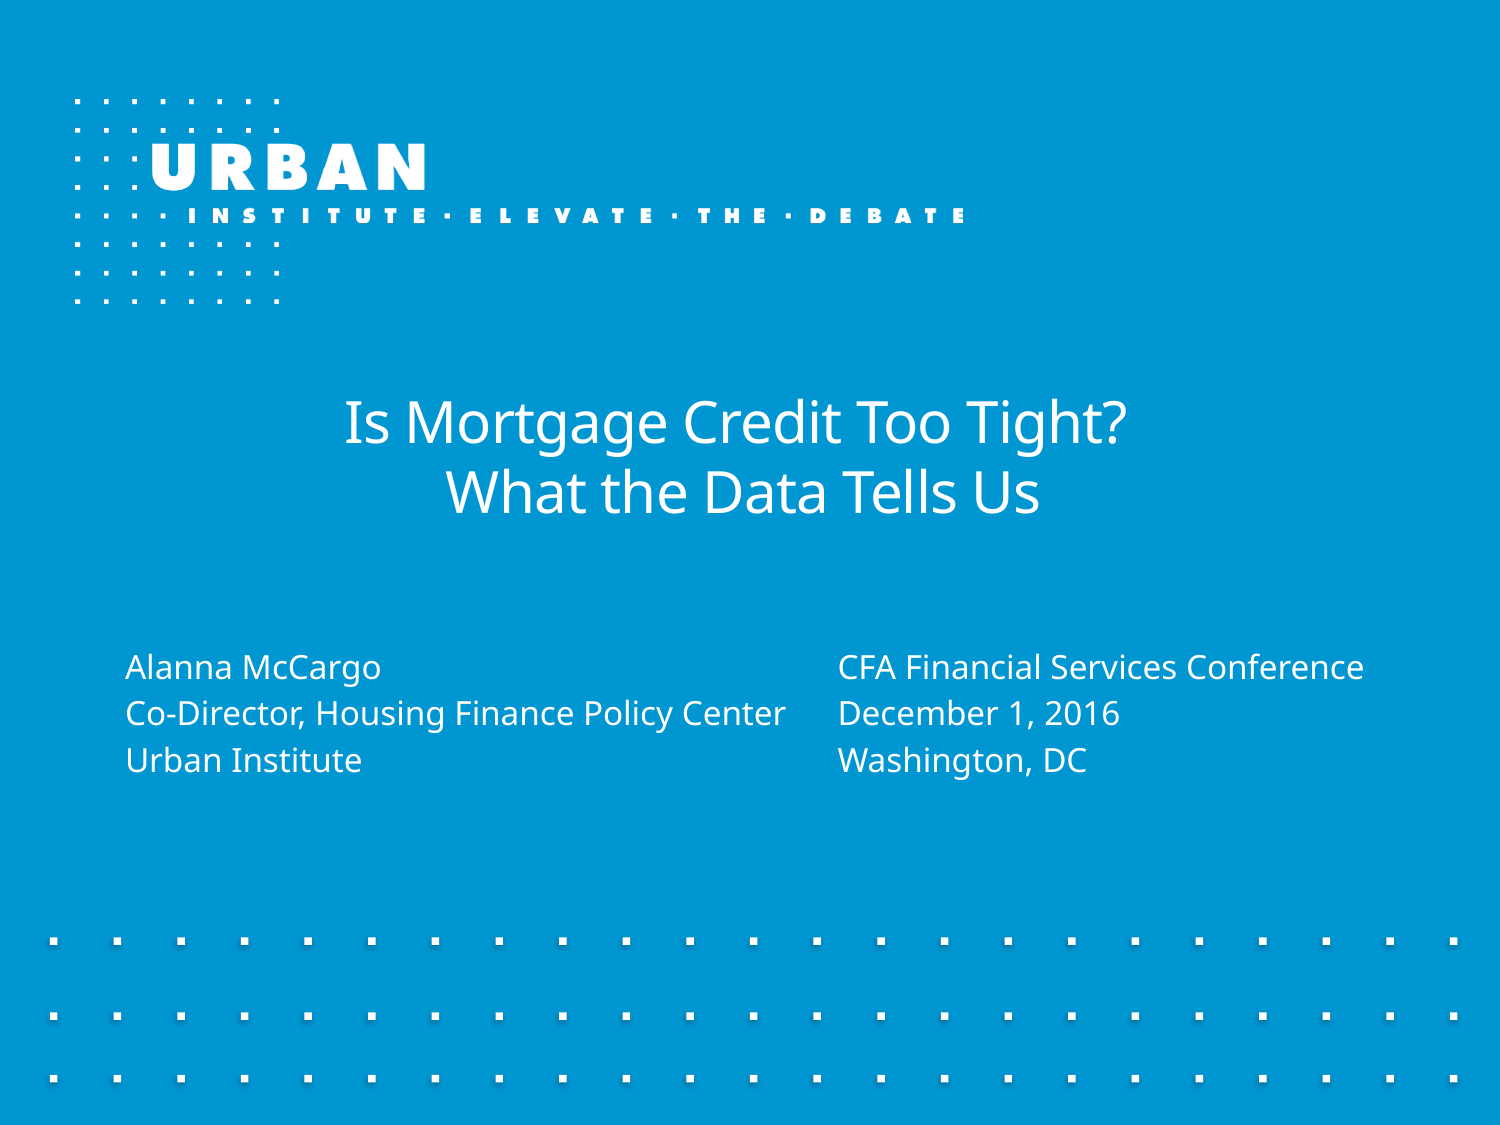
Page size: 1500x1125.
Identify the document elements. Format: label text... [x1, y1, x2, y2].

picture [896, 209, 911, 223]
picture [556, 209, 569, 223]
picture [612, 209, 623, 223]
picture [378, 144, 424, 189]
text_box CFA Financial Services Conference December 1, 2016 Washington, DC [837, 638, 1425, 926]
picture [273, 209, 284, 223]
picture [811, 209, 825, 223]
picture [501, 209, 510, 223]
picture [725, 209, 738, 223]
picture [190, 209, 194, 223]
picture [244, 208, 255, 223]
picture [528, 209, 538, 223]
picture [303, 209, 308, 223]
title Is Mortgage Credit Too Tight? What the Data Tells Us [125, 375, 1363, 525]
picture [153, 144, 194, 190]
picture [954, 209, 962, 223]
picture [385, 209, 396, 223]
picture [212, 144, 253, 189]
picture [318, 144, 366, 189]
picture [841, 209, 850, 223]
picture [414, 209, 424, 223]
picture [868, 209, 881, 223]
picture [583, 209, 598, 223]
picture [699, 209, 709, 223]
picture [356, 209, 370, 223]
subtitle Alanna McCargo Co-Director, Housing Finance Policy Center Urban Institute [125, 638, 813, 926]
picture [641, 209, 651, 223]
picture [328, 209, 339, 223]
picture [213, 209, 228, 223]
picture [755, 209, 764, 223]
picture [471, 209, 480, 223]
picture [268, 144, 307, 189]
picture [925, 209, 936, 223]
